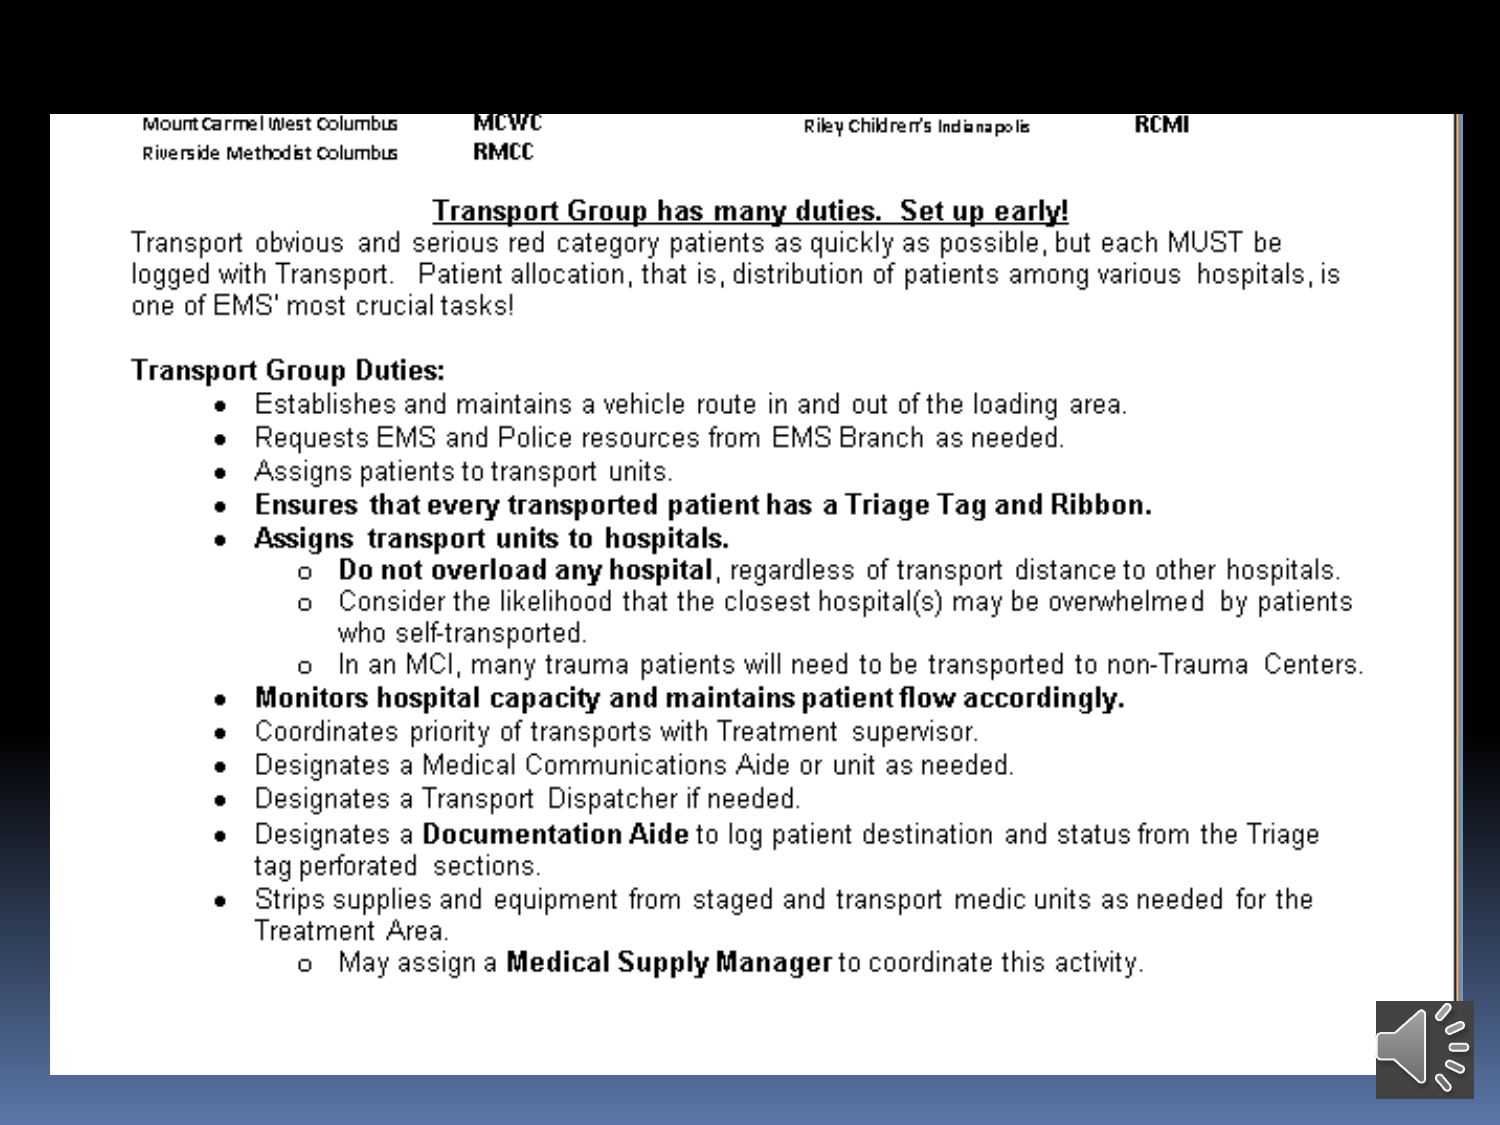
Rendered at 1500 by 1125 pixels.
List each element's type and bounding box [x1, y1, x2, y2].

list [49, 114, 1463, 1075]
picture [1374, 999, 1476, 1101]
